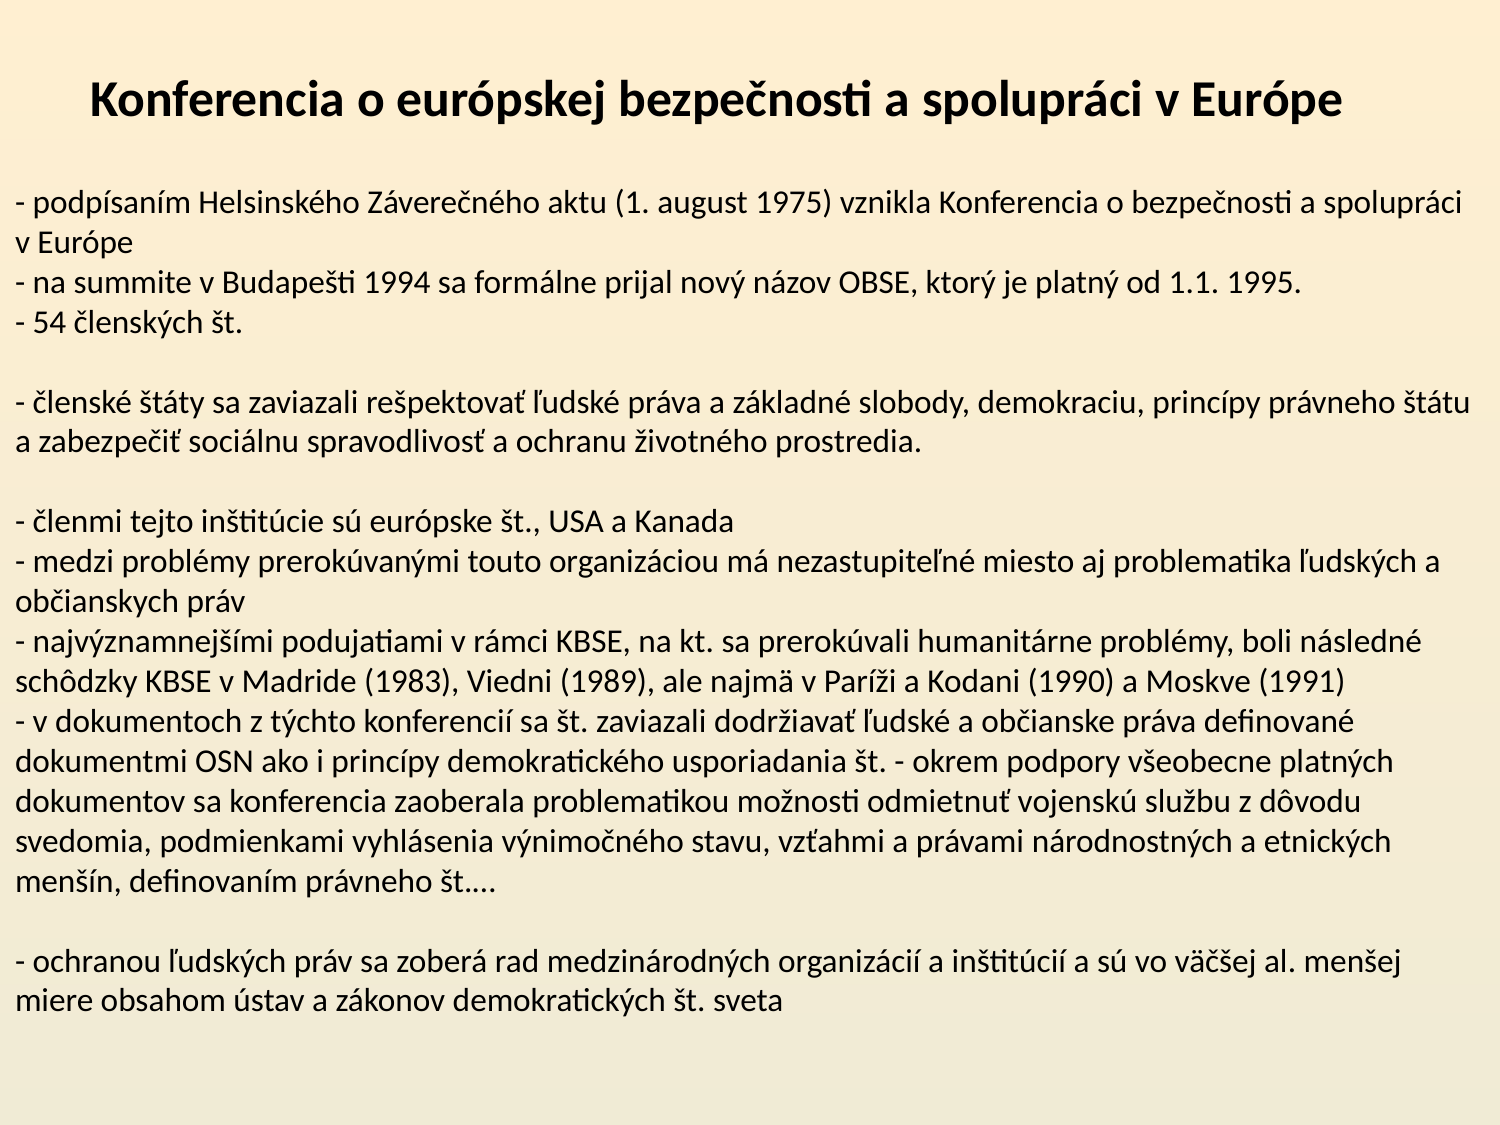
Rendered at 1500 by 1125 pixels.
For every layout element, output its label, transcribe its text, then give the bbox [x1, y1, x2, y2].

list - podpísaním Helsinského Záverečného aktu (1. august 1975) vznikla Konferencia o bezpečnosti a spolupráci v Európe - na summite v Budapešti 1994 sa formálne prijal nový názov OBSE, ktorý je platný od 1.1. 1995. - 54 členských št. - členské štáty sa zaviazali rešpektovať ľudské práva a základné slobody, demokraciu, princípy právneho štátu a zabezpečiť sociálnu spravodlivosť a ochranu životného prostredia. - členmi tejto inštitúcie sú európske št., USA a Kanada - medzi problémy prerokúvanými touto organizáciou má nezastupiteľné miesto aj problematika ľudských a občianskych práv - najvýznamnejšími podujatiami v rámci KBSE, na kt. sa prerokúvali humanitárne problémy, boli následné schôdzky KBSE v Madride (1983), Viedni (1989), ale najmä v Paríži a Kodani (1990) a Moskve (1991) - v dokumentoch z týchto konferencií sa št. zaviazali dodržiavať ľudské a občianske práva definované dokumentmi OSN ako i princípy demokratického usporiadania št. - okrem podpory všeobecne platných dokumentov sa konferencia zaoberala problematikou možnosti odmietnuť vojenskú službu z dôvodu svedomia, podmienkami vyhlásenia výnimočného stavu, vzťahmi a právami národnostných a etnických menšín, definovaním právneho št.… - ochranou ľudských práv sa zoberá rad medzinárodných organizácií a inštitúcií a sú vo väčšej al. menšej miere obsahom ústav a zákonov demokratických št. sveta [0, 172, 1500, 1125]
title Konferencia o európskej bezpečnosti a spolupráci v Európe [75, 45, 1412, 138]
